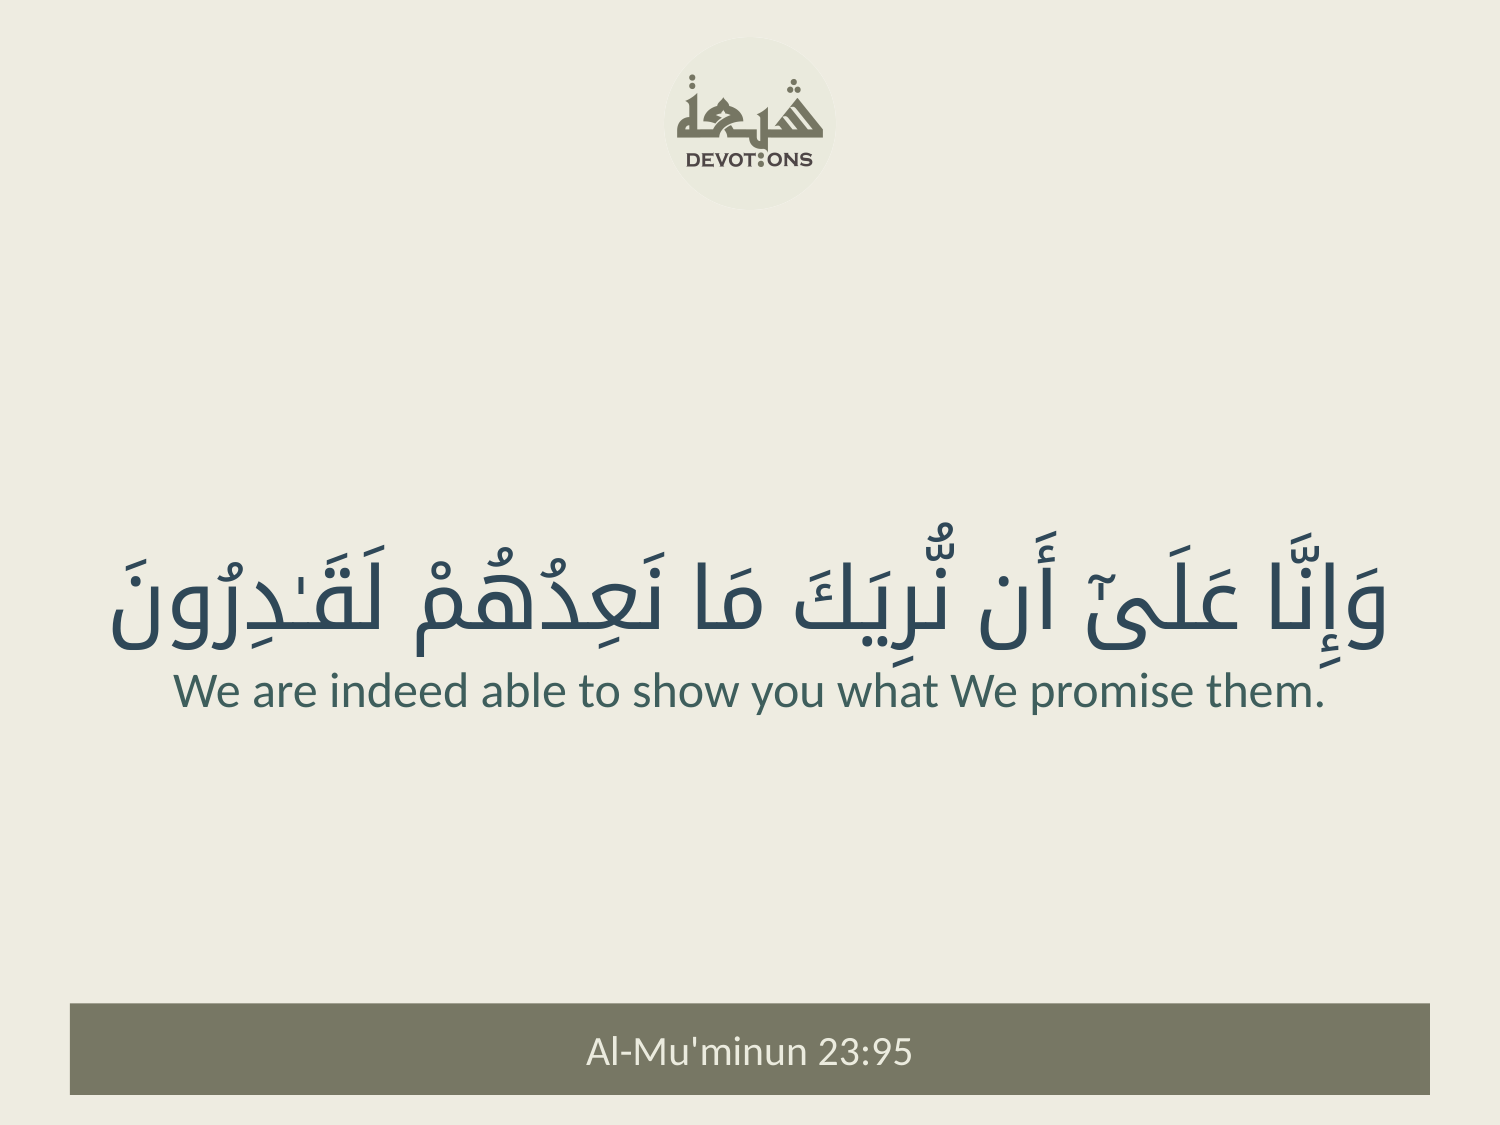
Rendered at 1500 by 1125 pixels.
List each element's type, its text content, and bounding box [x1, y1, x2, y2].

list Al-Mu'minun 23:95 [69, 1003, 1430, 1095]
list وَإِنَّا عَلَىٰٓ أَن نُّرِيَكَ مَا نَعِدُهُمْ لَقَـٰدِرُونَ We are indeed able to show you what We promise them. [69, 203, 1430, 1003]
picture [656, 29, 844, 203]
